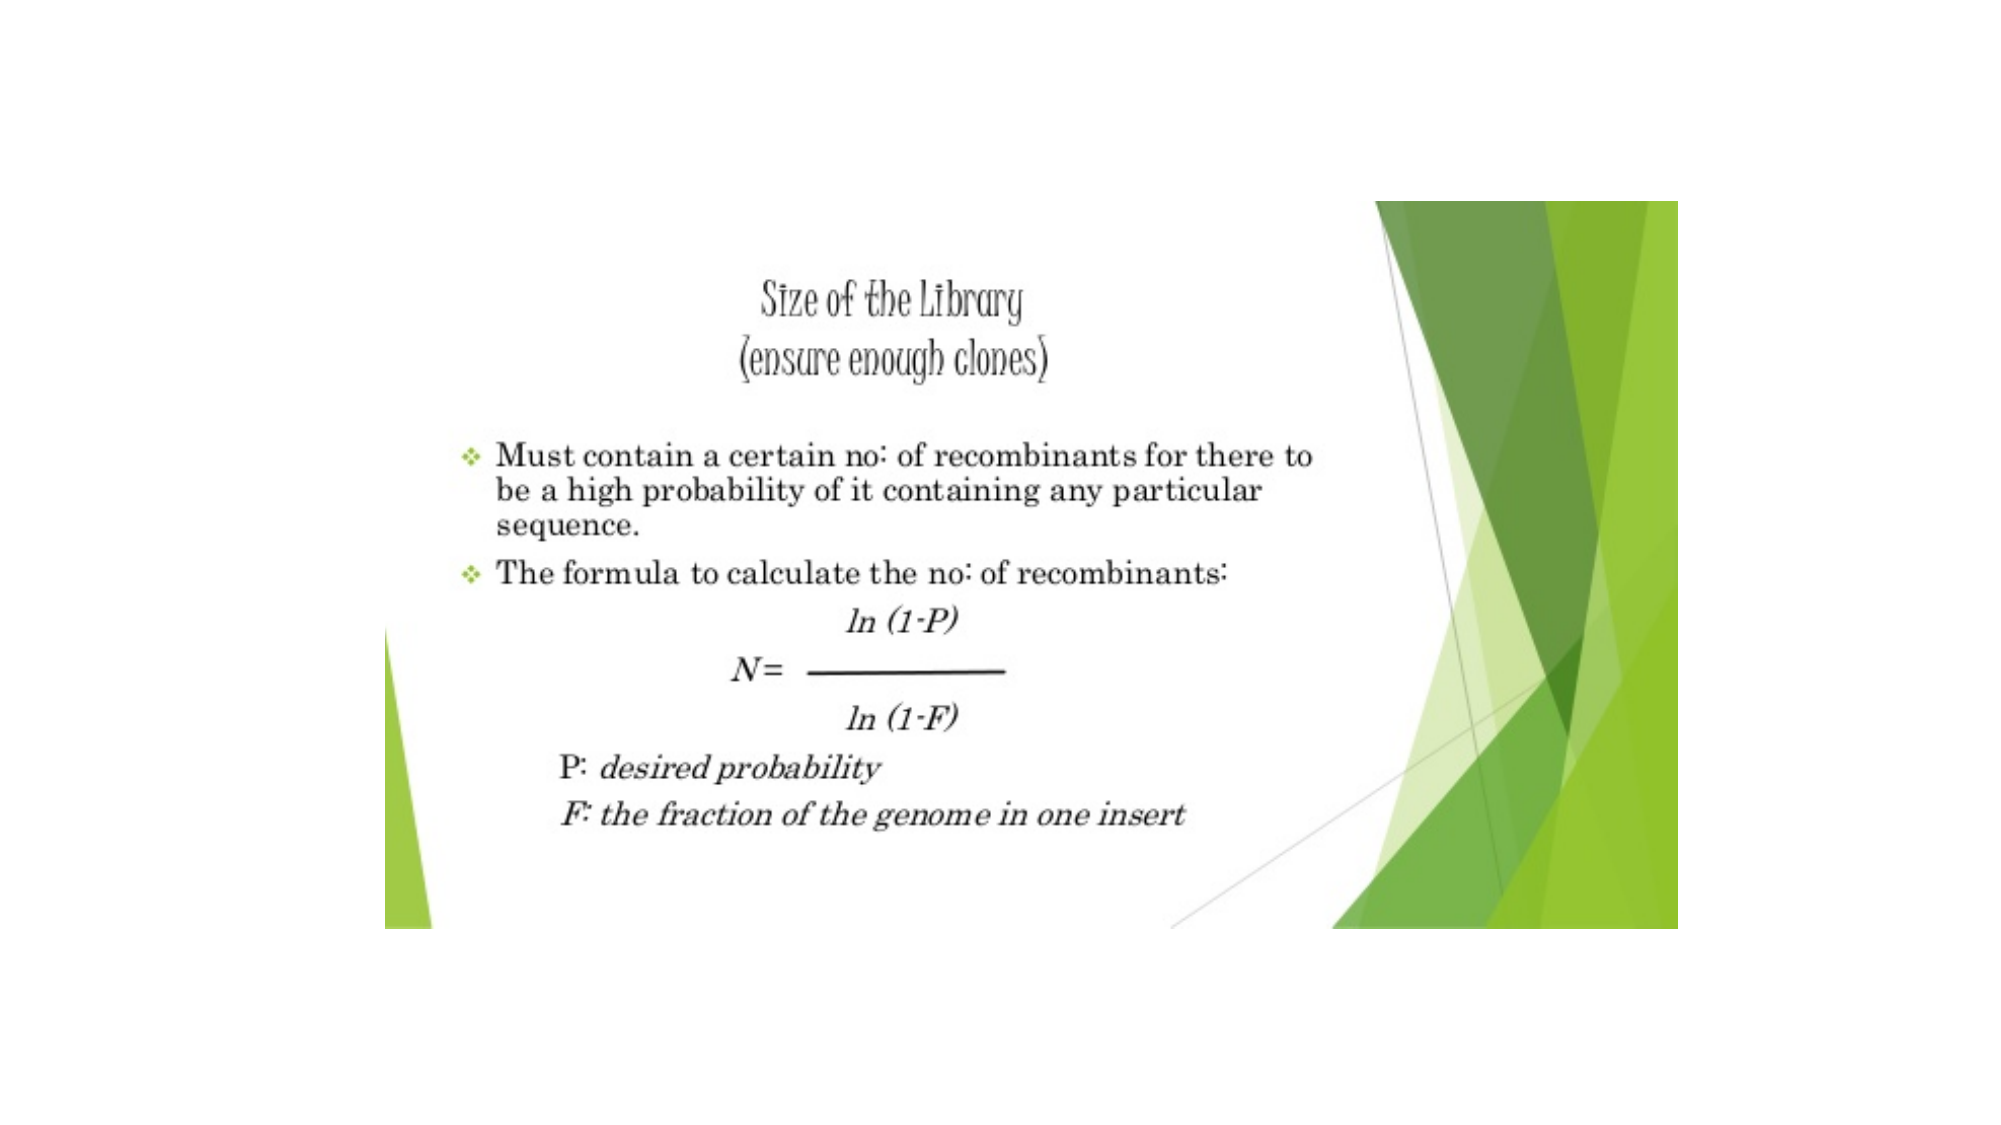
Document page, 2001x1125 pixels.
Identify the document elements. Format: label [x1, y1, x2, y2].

list [385, 201, 1678, 930]
